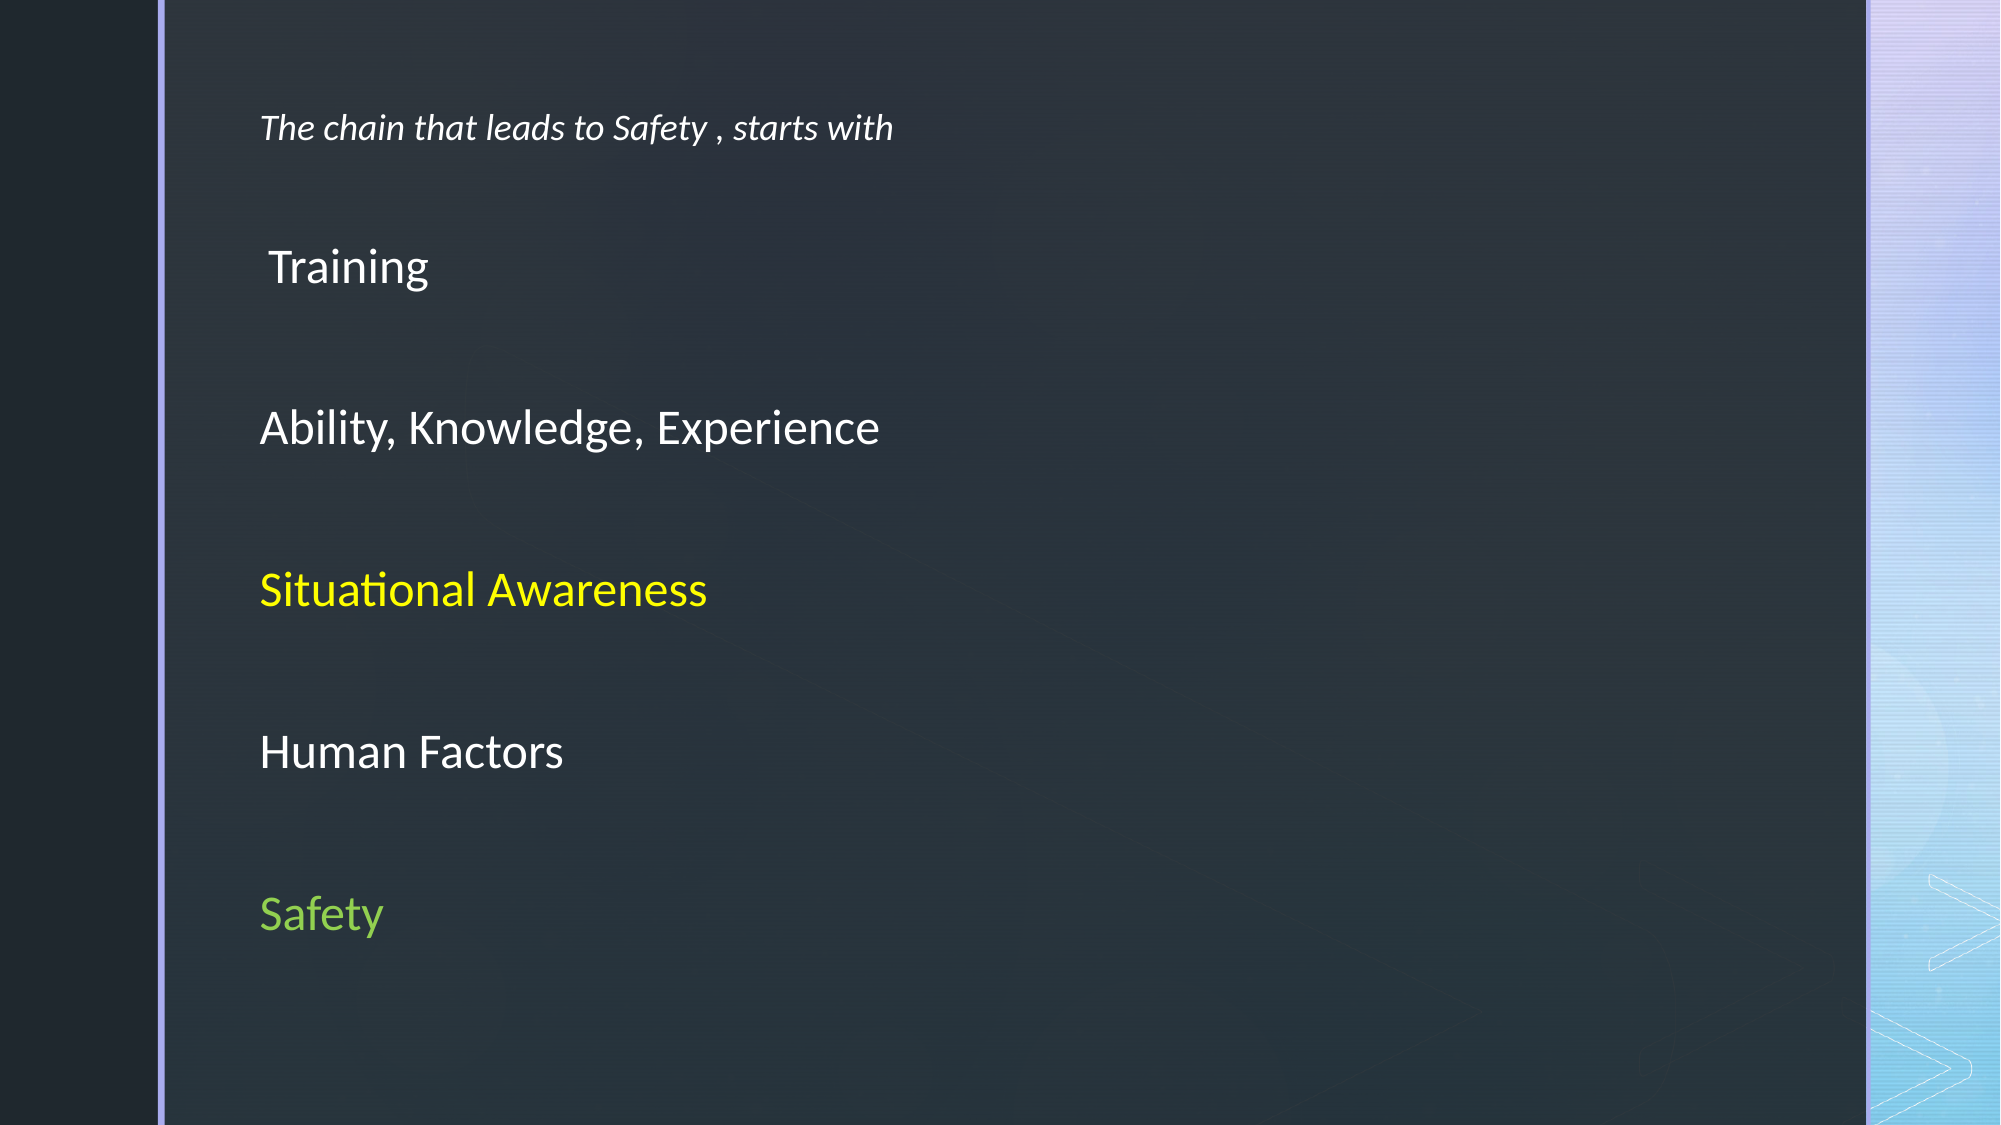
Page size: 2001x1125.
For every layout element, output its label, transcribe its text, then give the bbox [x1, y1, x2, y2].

picture [1871, 0, 2001, 1125]
text_box The chain that leads to Safety , starts with Training Ability, Knowledge, Experience Situational Awareness Human Factors Safety [244, 92, 1800, 948]
